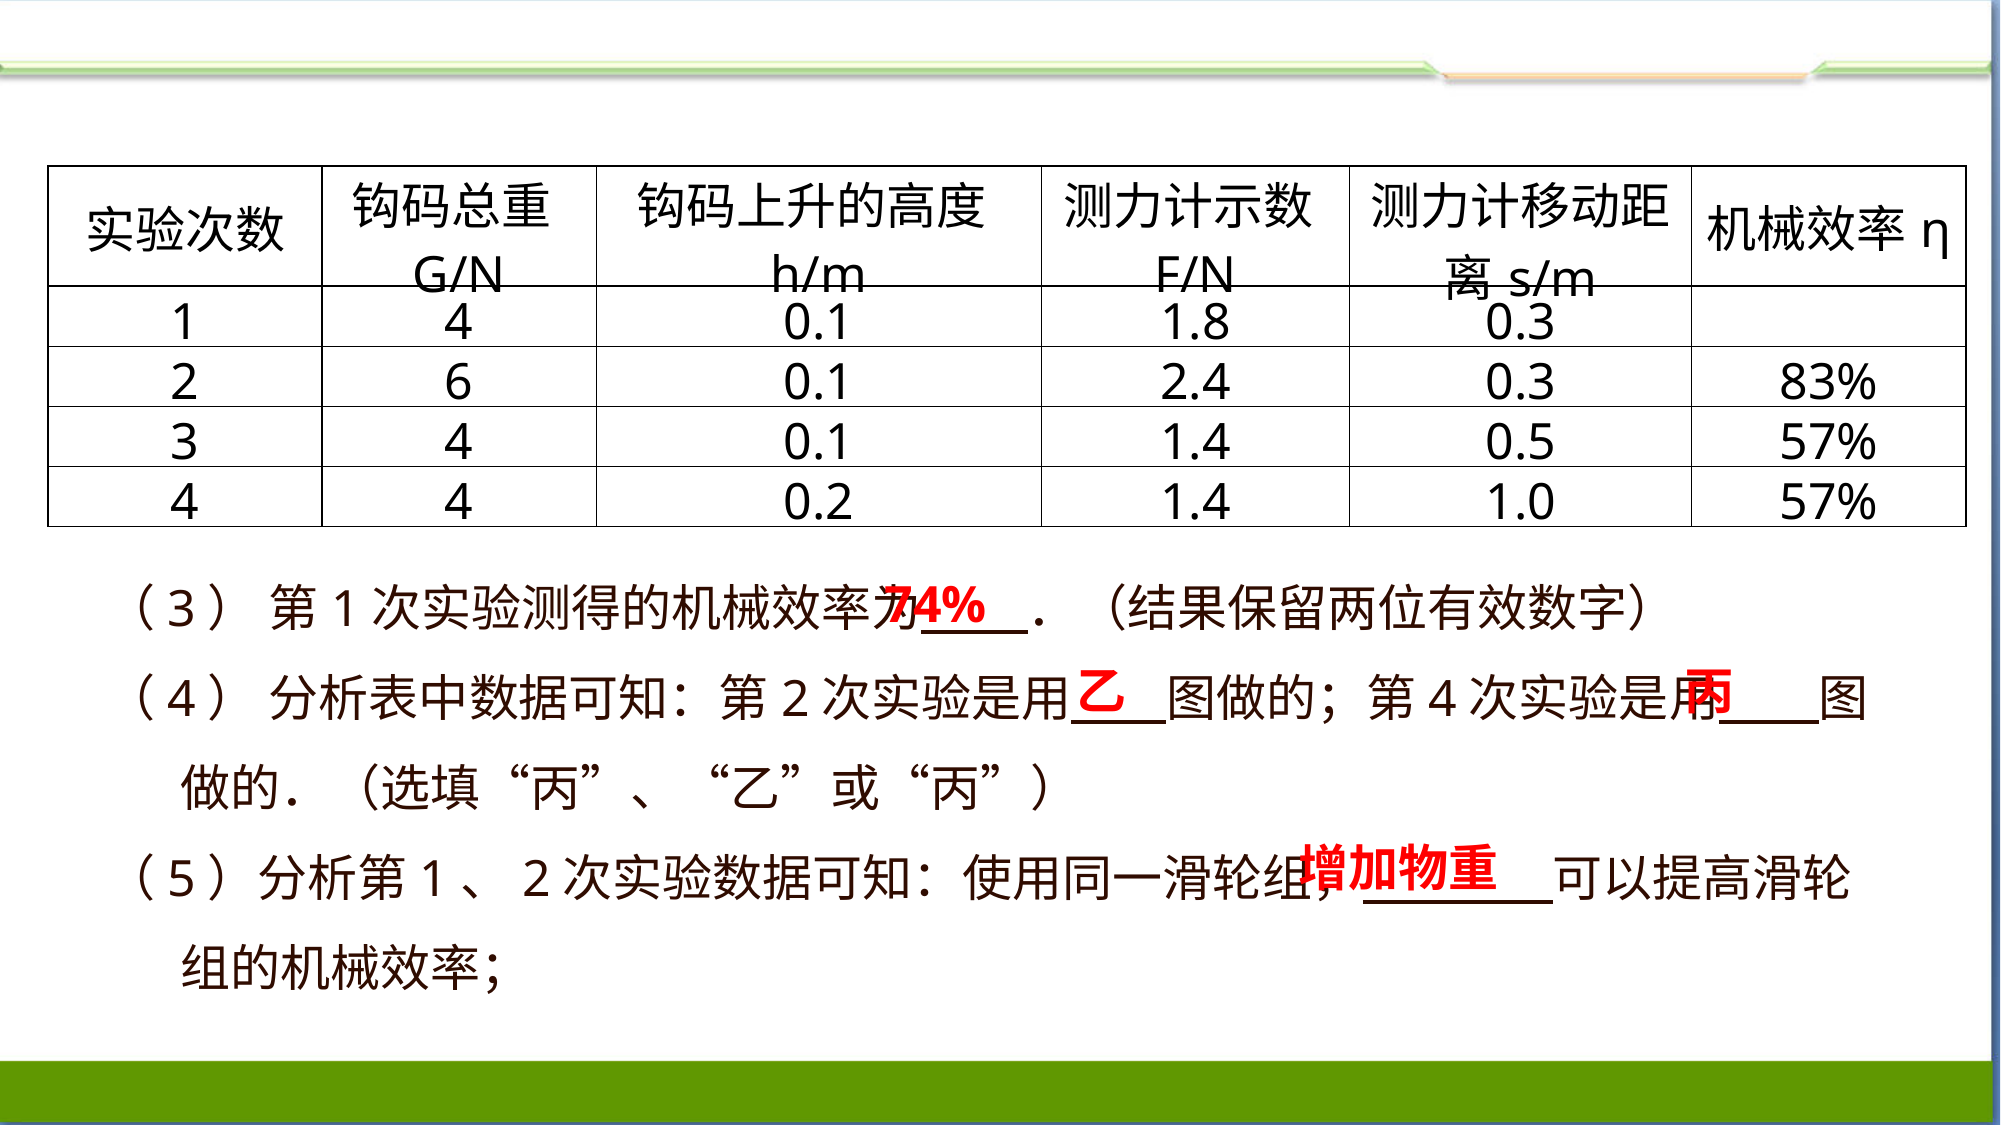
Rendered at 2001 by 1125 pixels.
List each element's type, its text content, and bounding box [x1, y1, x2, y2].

table_cell 57% [1692, 467, 1965, 526]
table_cell 83% [1692, 347, 1965, 406]
table_cell 6 [323, 347, 596, 406]
table_cell 1.0 [1350, 467, 1691, 526]
table_cell 1 [49, 287, 321, 346]
text_box （3） 第1次实验测得的机械效率为 ．（结果保留两位有效数字） （4） 分析表中数据可知：第2次实验是用 图做的；第4次实验是用 图做的．（选填“丙”、“乙”或“丙”） （5）分析第1、2次实验数据可知：使用同一滑轮组， 可以提高滑轮组的机械效率； [90, 538, 1886, 1004]
table_header 机械效率η [1692, 167, 1965, 285]
table_cell 0.3 [1350, 287, 1691, 346]
table_cell 0.5 [1350, 407, 1691, 466]
table_cell 2.4 [1042, 347, 1349, 406]
table_cell 3 [49, 407, 321, 466]
table_cell 4 [49, 467, 321, 526]
text_box 增加物重 [1283, 798, 1584, 904]
table_cell 0.2 [597, 467, 1041, 526]
table_cell 0.3 [1350, 347, 1691, 406]
text_box 74% [870, 534, 1037, 640]
table_cell 4 [323, 467, 596, 526]
table_cell 0.1 [597, 287, 1041, 346]
text_box 丙 [1669, 622, 1789, 727]
table_cell 1.4 [1042, 467, 1349, 526]
table_header 钩码上升的高度h/m [597, 167, 1041, 285]
table_cell 0.1 [597, 407, 1041, 466]
table_header 钩码总重G/N [323, 167, 596, 285]
table_header 测力计移动距离s/m [1350, 167, 1691, 285]
table_cell 1.8 [1042, 287, 1349, 346]
table_cell 0.1 [597, 347, 1041, 406]
table_cell 4 [323, 287, 596, 346]
table_header 测力计示数F/N [1042, 167, 1349, 285]
table_cell [1692, 287, 1965, 346]
text_box 乙 [1038, 622, 1162, 727]
picture [0, 0, 2001, 1125]
table_cell 57% [1692, 407, 1965, 466]
table_cell 4 [323, 407, 596, 466]
table_header 实验次数 [49, 167, 321, 285]
table_cell 1.4 [1042, 407, 1349, 466]
table_cell 2 [49, 347, 321, 406]
